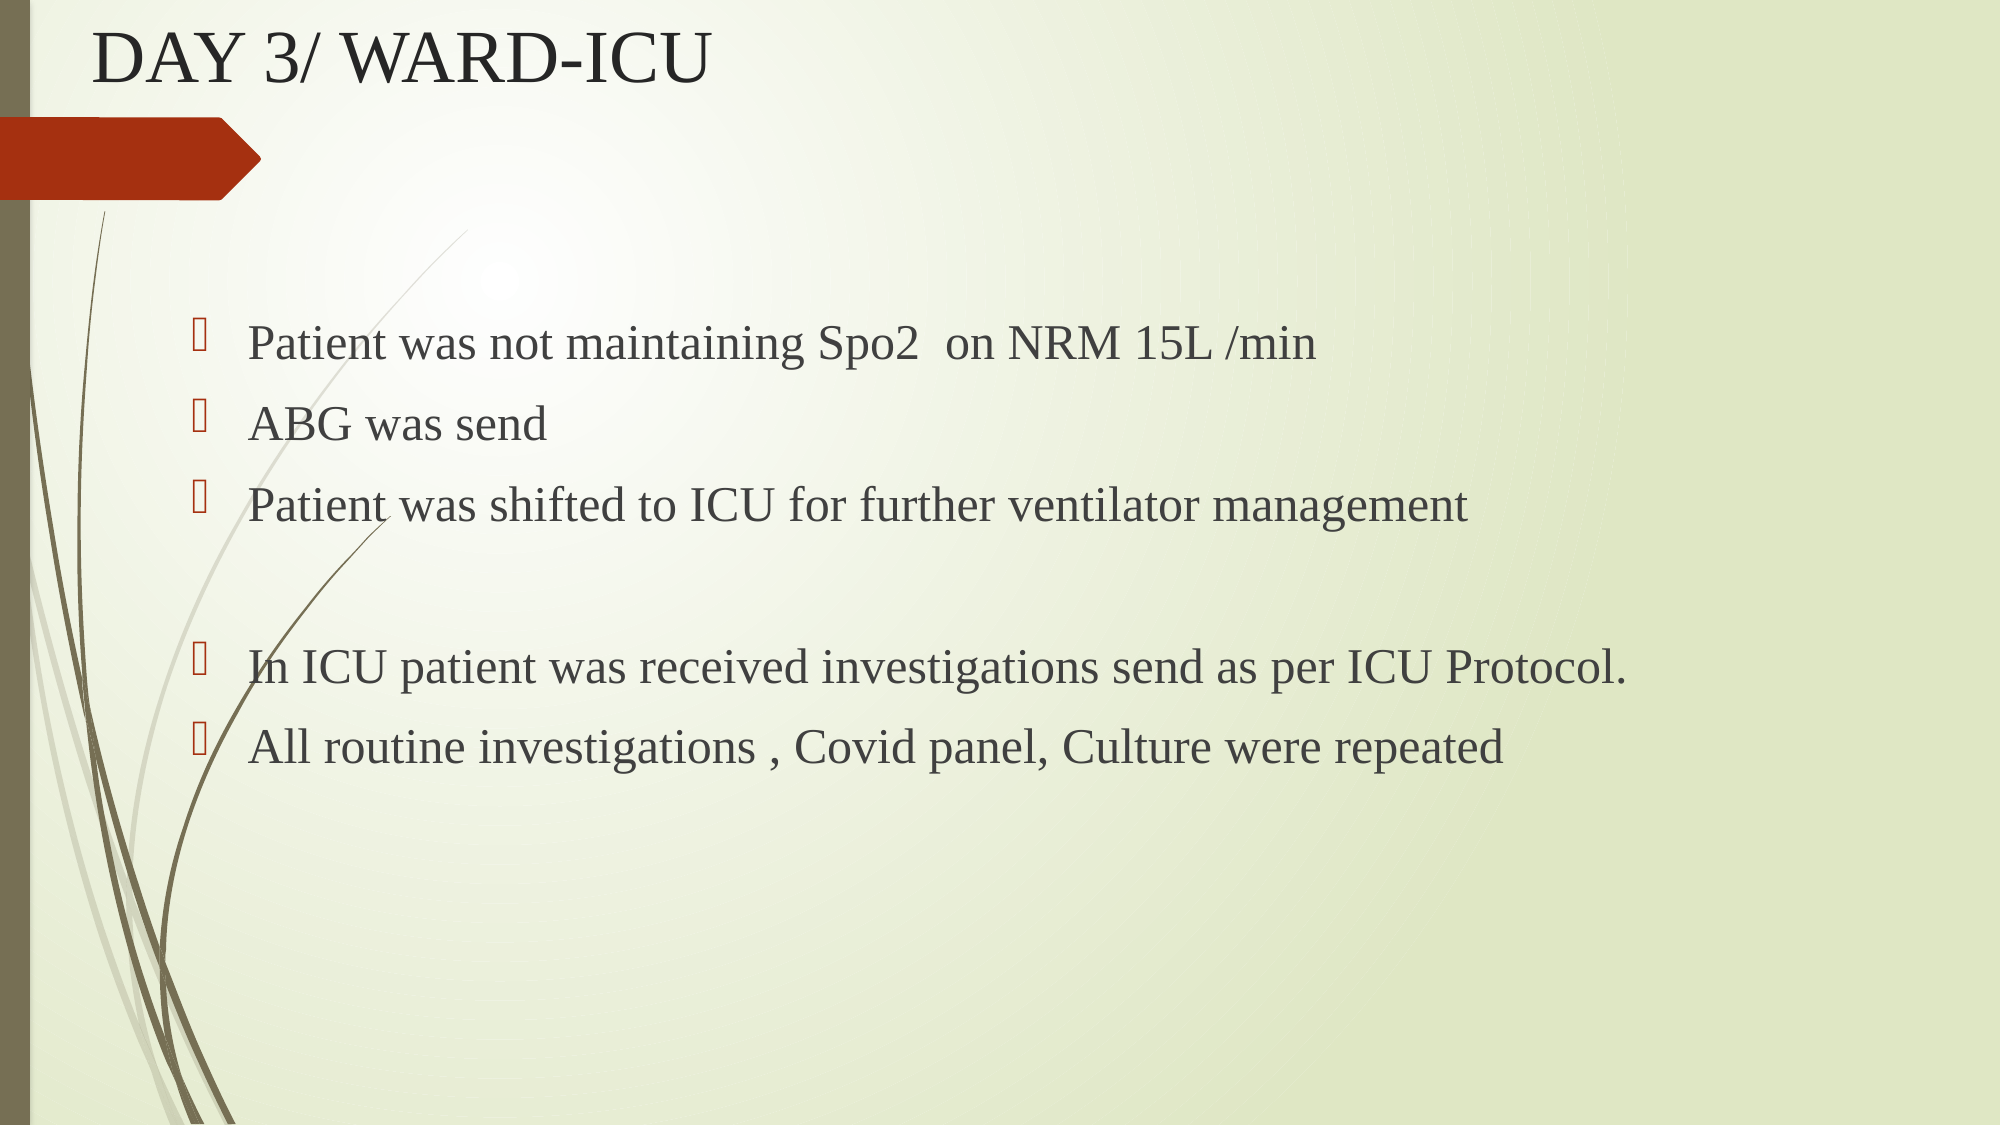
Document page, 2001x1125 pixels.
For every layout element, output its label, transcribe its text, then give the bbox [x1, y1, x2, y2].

list Patient was not maintaining Spo2 on NRM 15L /min ABG was send Patient was shifted to ICU for further ventilator management In ICU patient was received investigations send as per ICU Protocol. All routine investigations , Covid panel, Culture were repeated [176, 221, 1888, 970]
title DAY 3/ WARD-ICU [76, 0, 773, 124]
